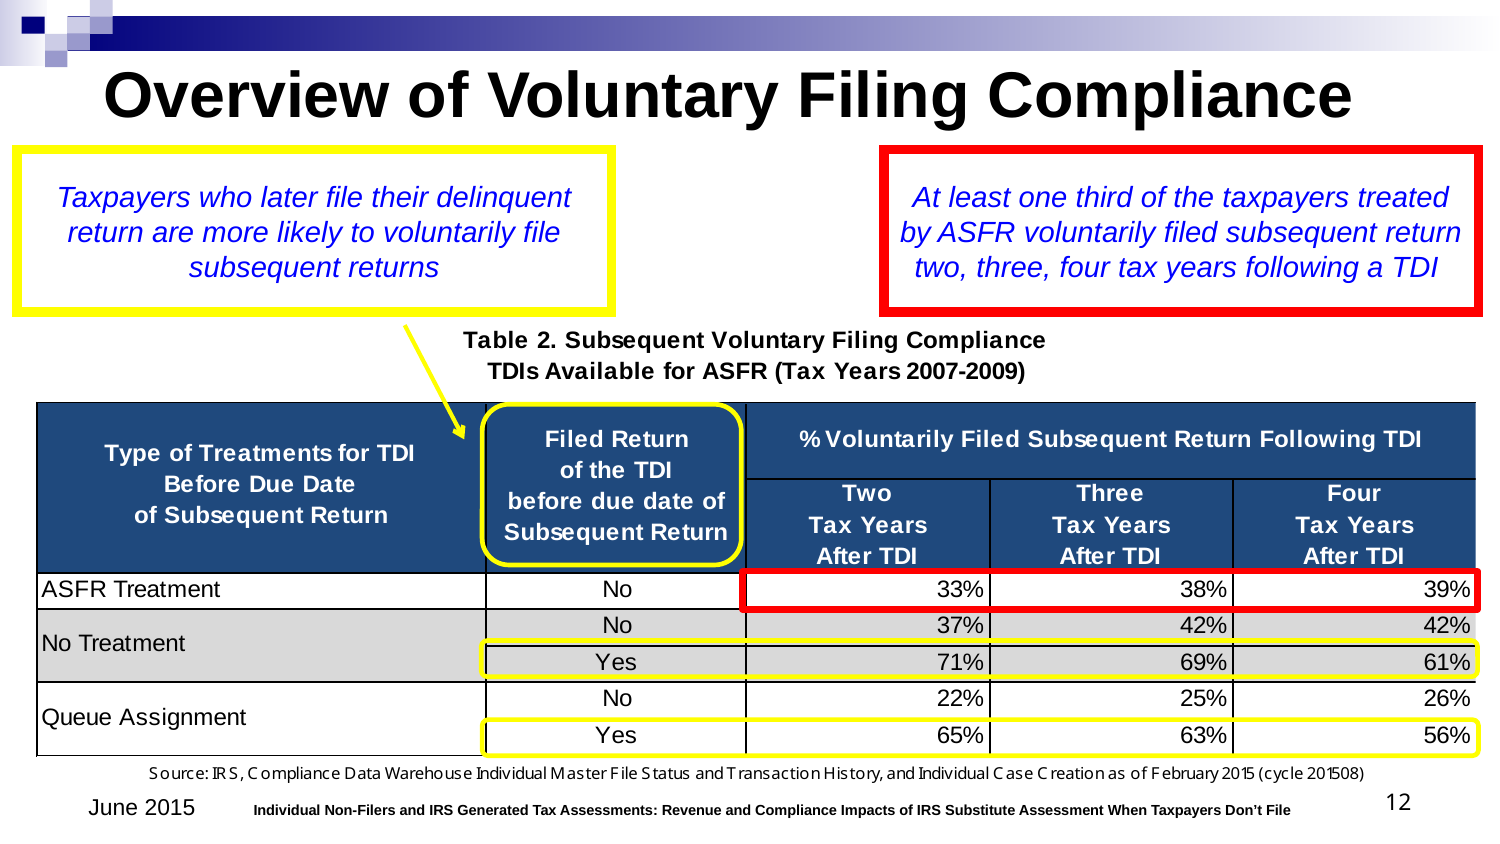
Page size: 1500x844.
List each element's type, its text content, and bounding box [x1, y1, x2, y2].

title Overview of Voluntary Filing Compliance [53, 6, 1404, 176]
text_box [404, 324, 465, 440]
footer Individual Non-Filers and IRS Generated Tax Assessments: Revenue and Compliance Impacts of IRS Substitute Assessment When Taxpayers Don’t File [425, 799, 1074, 826]
slide_number 12 [1074, 799, 1426, 826]
text_box Taxpayers who later file their delinquent return are more likely to voluntarily file subsequent returns [17, 149, 612, 313]
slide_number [74, 799, 425, 827]
picture [35, 311, 1478, 792]
text_box At least one third of the taxpayers treated by ASFR voluntarily filed subsequent return two, three, four tax years following a TDI [883, 149, 1479, 312]
